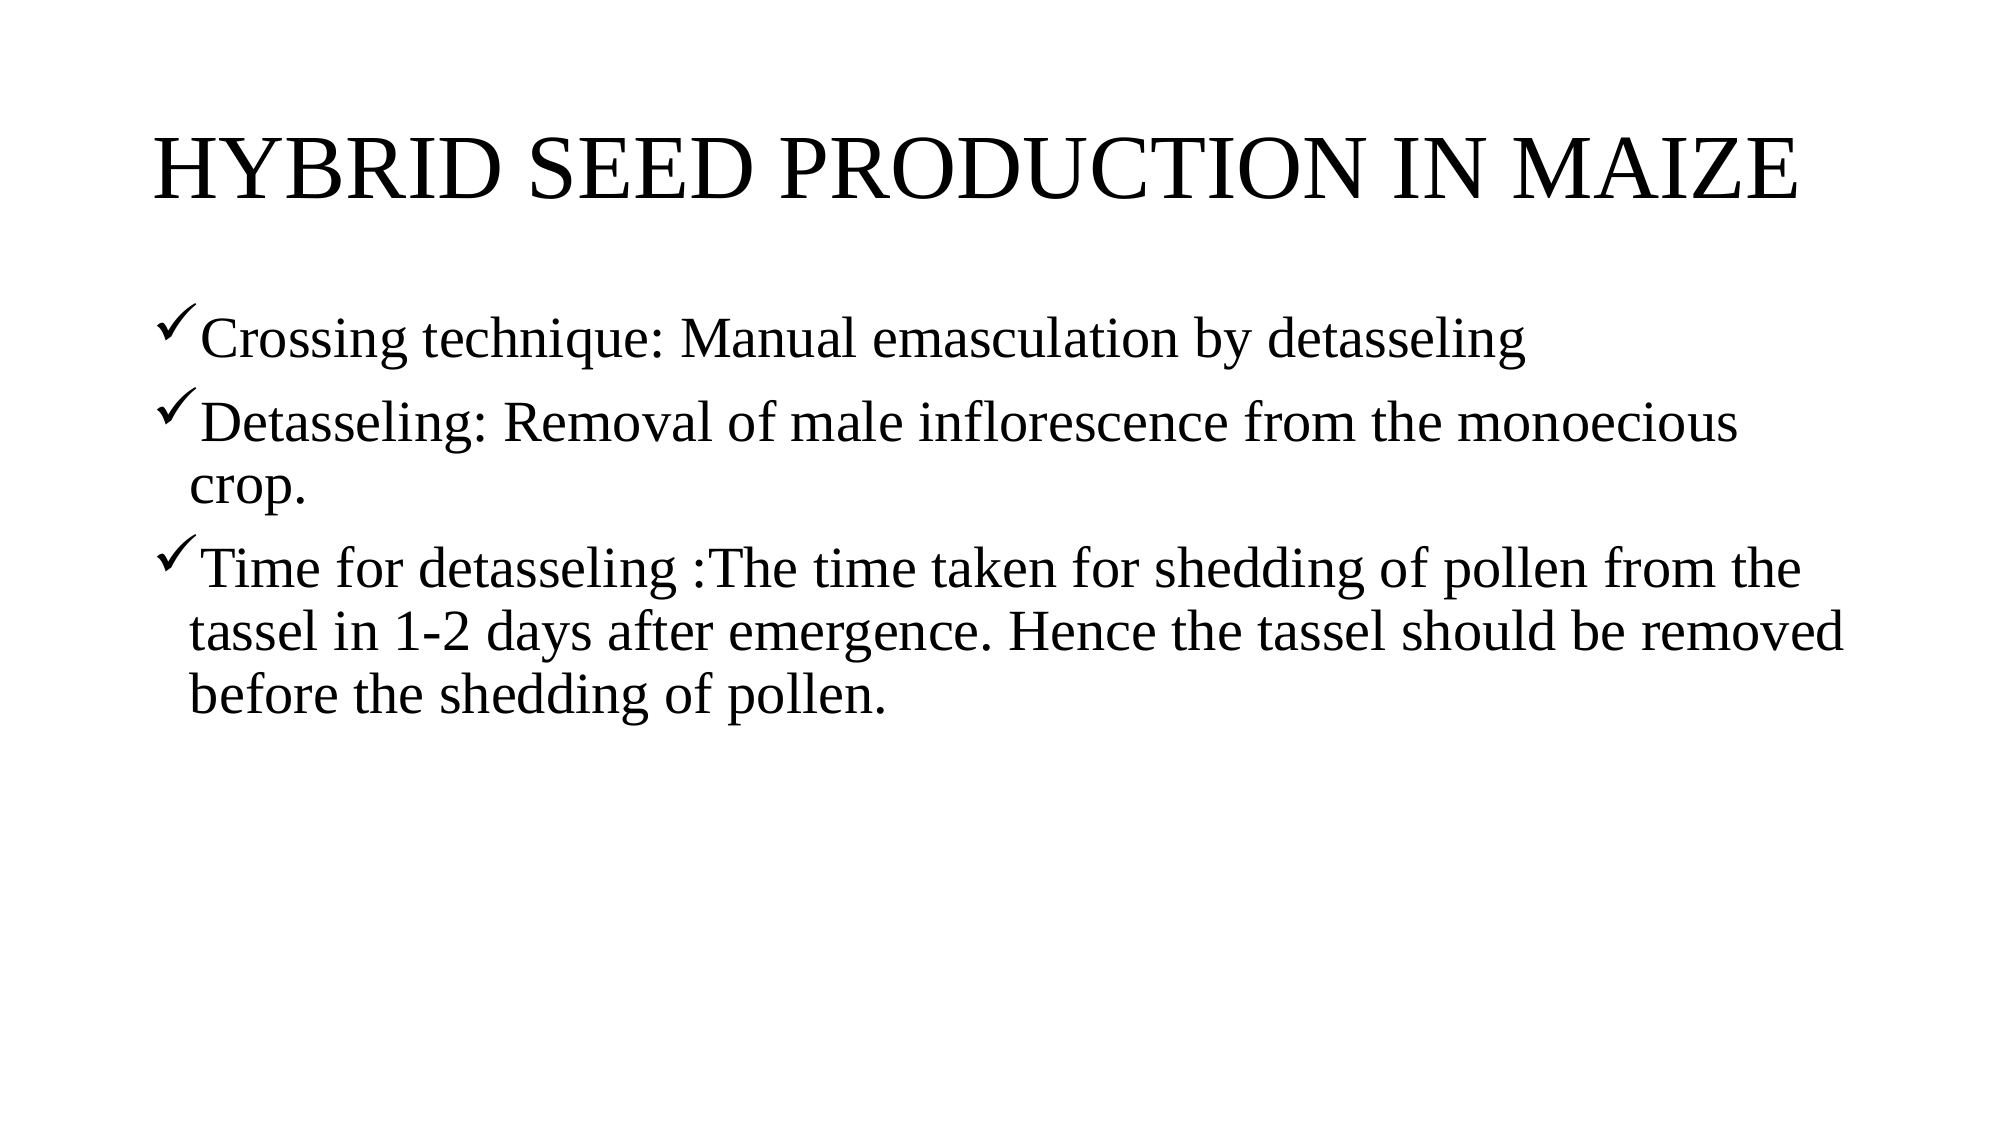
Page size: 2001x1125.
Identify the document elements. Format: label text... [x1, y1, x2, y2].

title HYBRID SEED PRODUCTION IN MAIZE [137, 59, 1863, 278]
list Crossing technique: Manual emasculation by detasseling Detasseling: Removal of male inflorescence from the monoecious crop. Time for detasseling :The time taken for shedding of pollen from the tassel in 1-2 days after emergence. Hence the tassel should be removed before the shedding of pollen. [137, 299, 1863, 1014]
